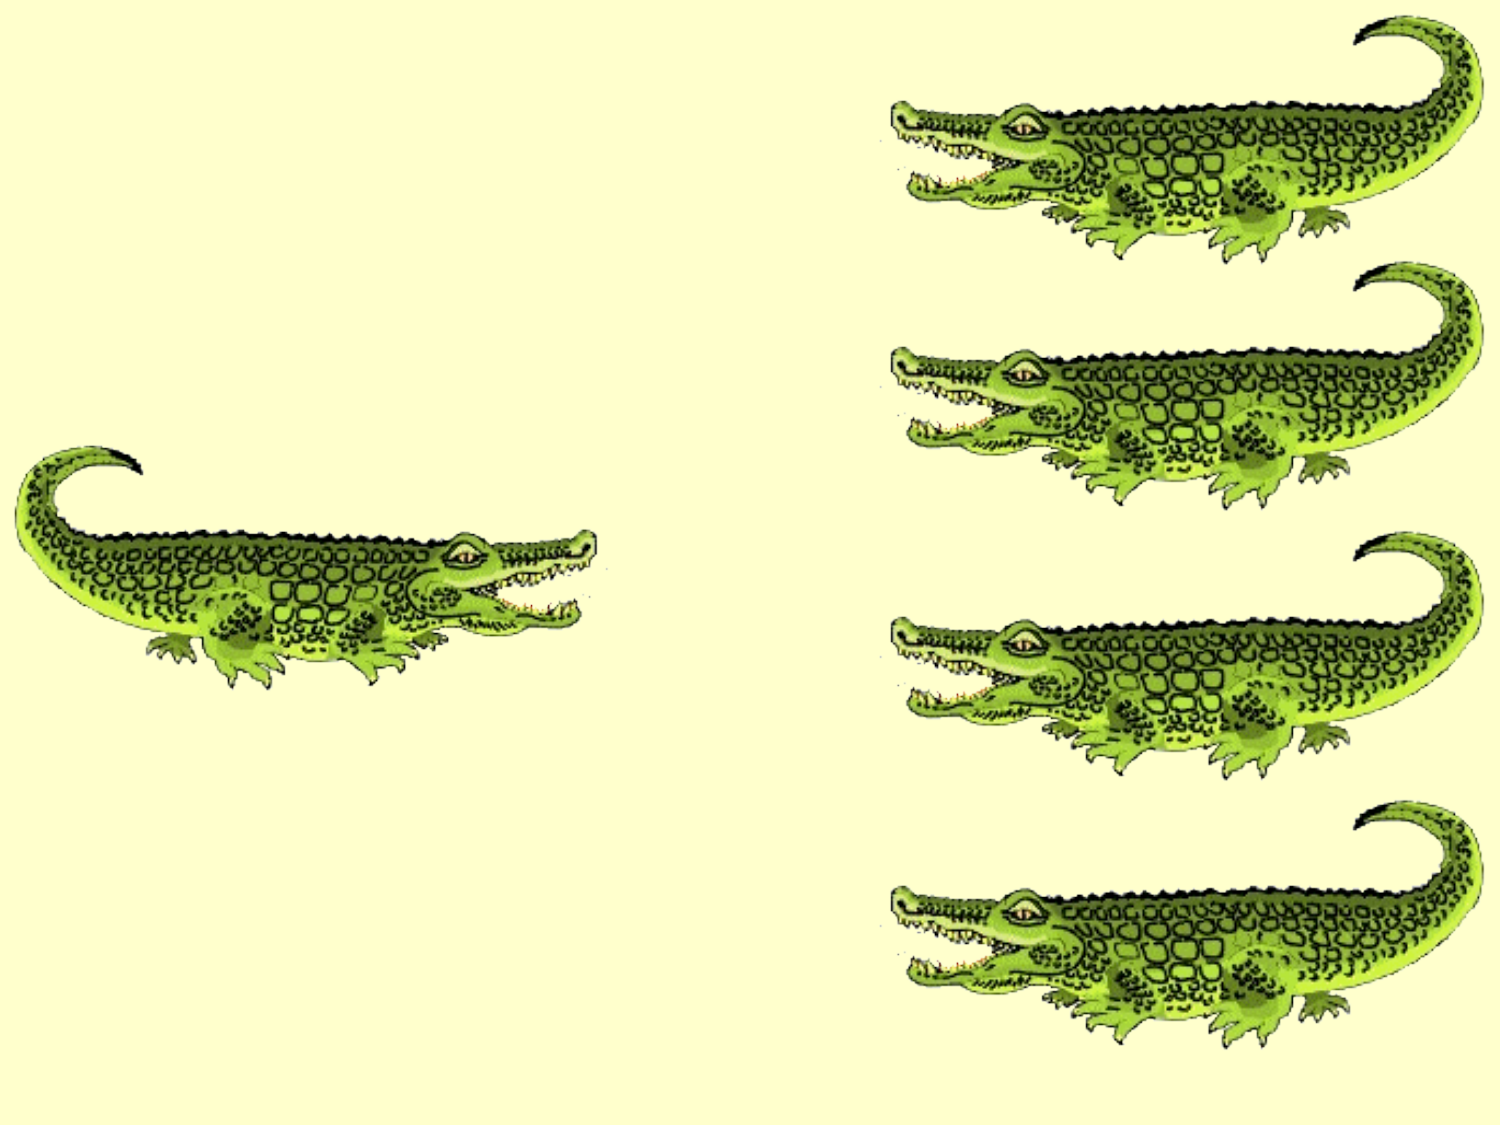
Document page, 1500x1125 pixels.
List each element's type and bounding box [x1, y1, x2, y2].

picture [0, 245, 645, 891]
picture [843, 0, 1500, 1079]
